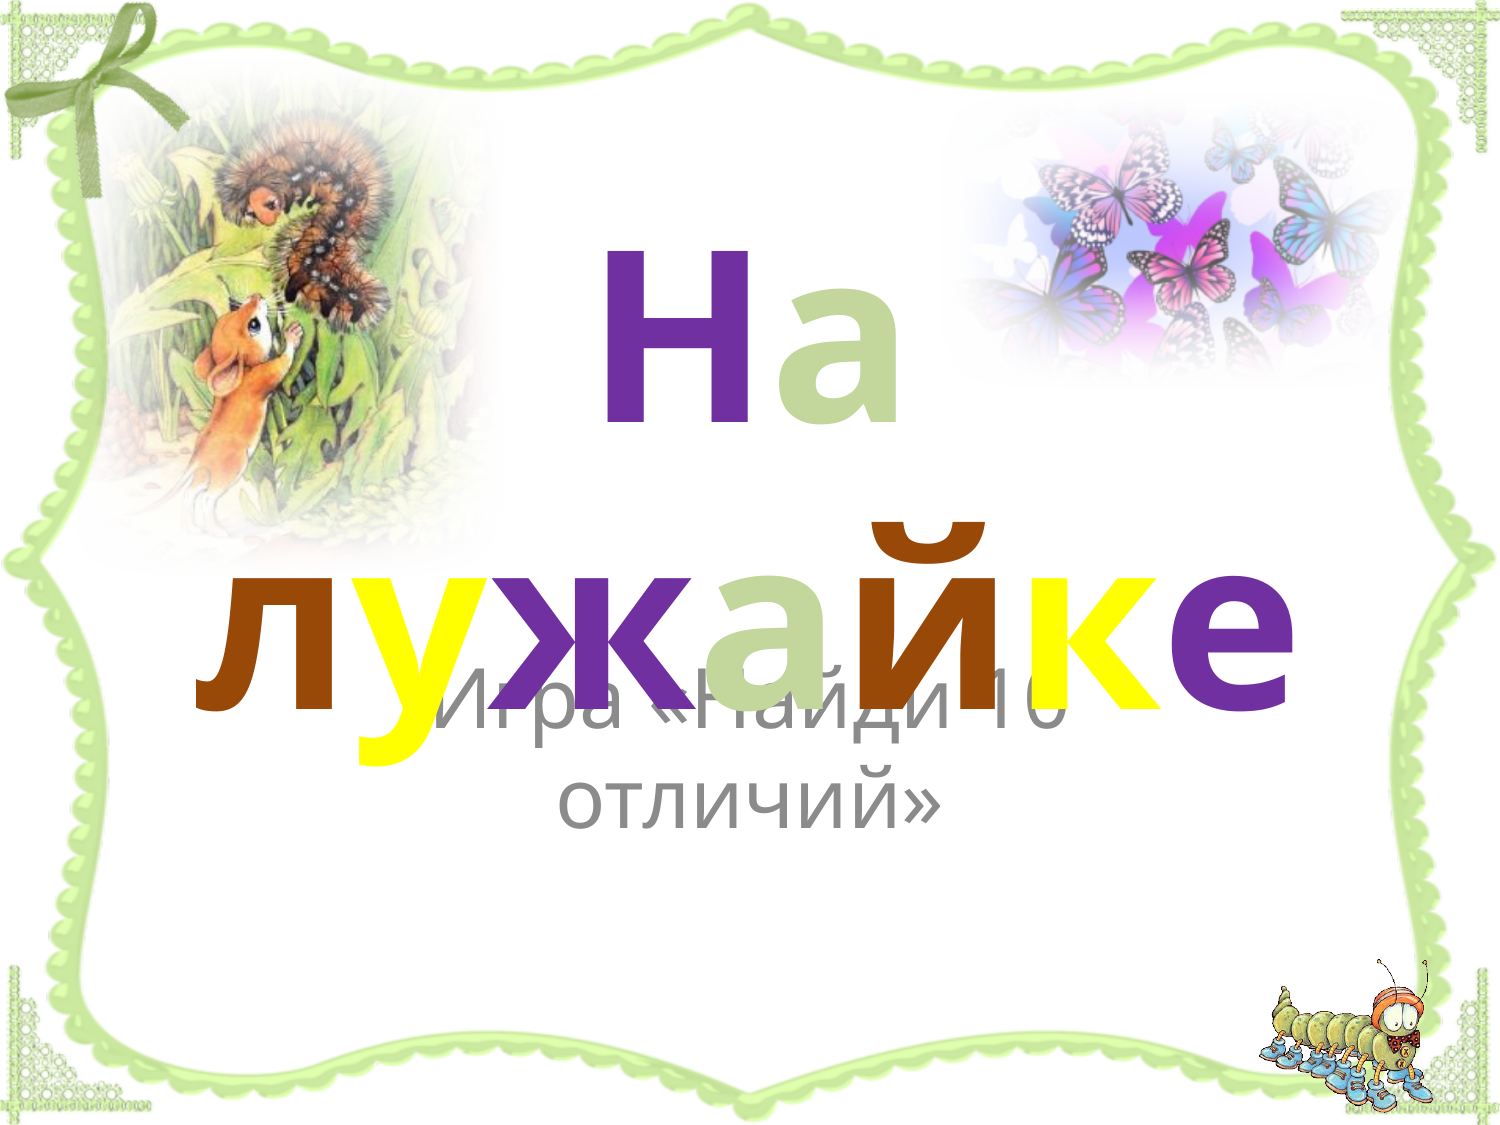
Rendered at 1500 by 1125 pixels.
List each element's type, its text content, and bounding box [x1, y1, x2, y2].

title На лужайке [112, 349, 1388, 591]
picture [1258, 958, 1434, 1113]
subtitle Игра «Найди 10 отличий» [225, 637, 1275, 925]
text_box [319, 895, 1204, 1083]
picture [216, 204, 357, 349]
